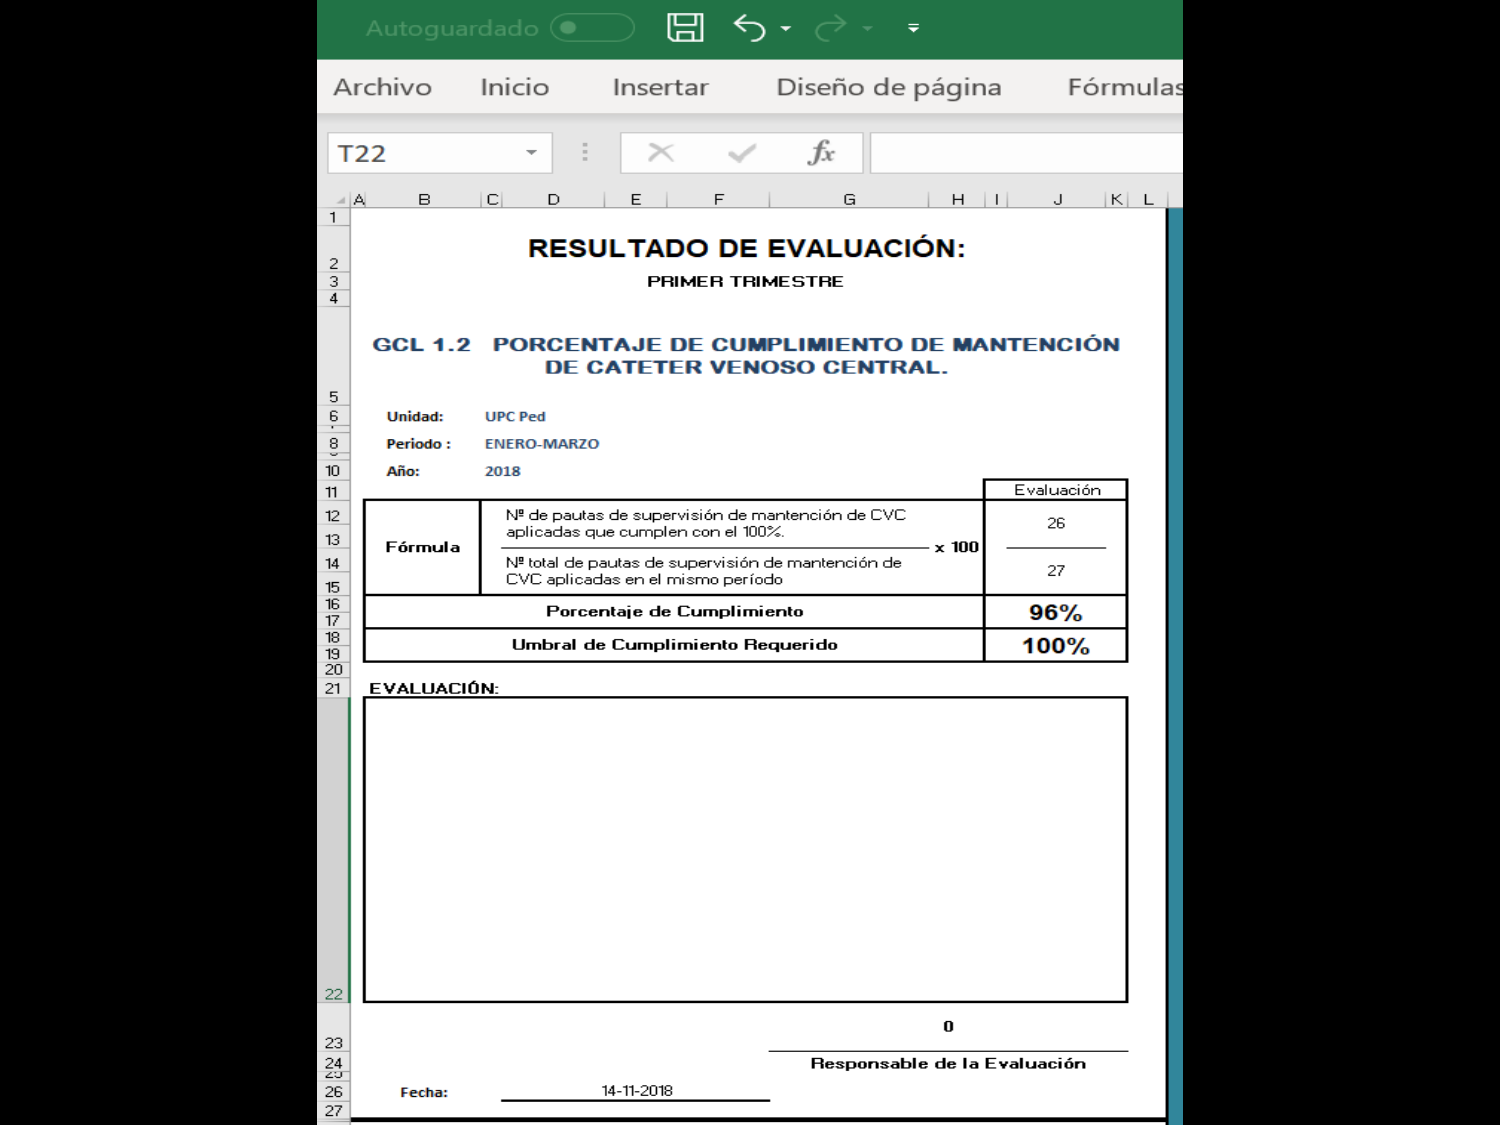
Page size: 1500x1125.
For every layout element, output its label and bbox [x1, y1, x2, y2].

picture [317, 0, 1183, 1125]
